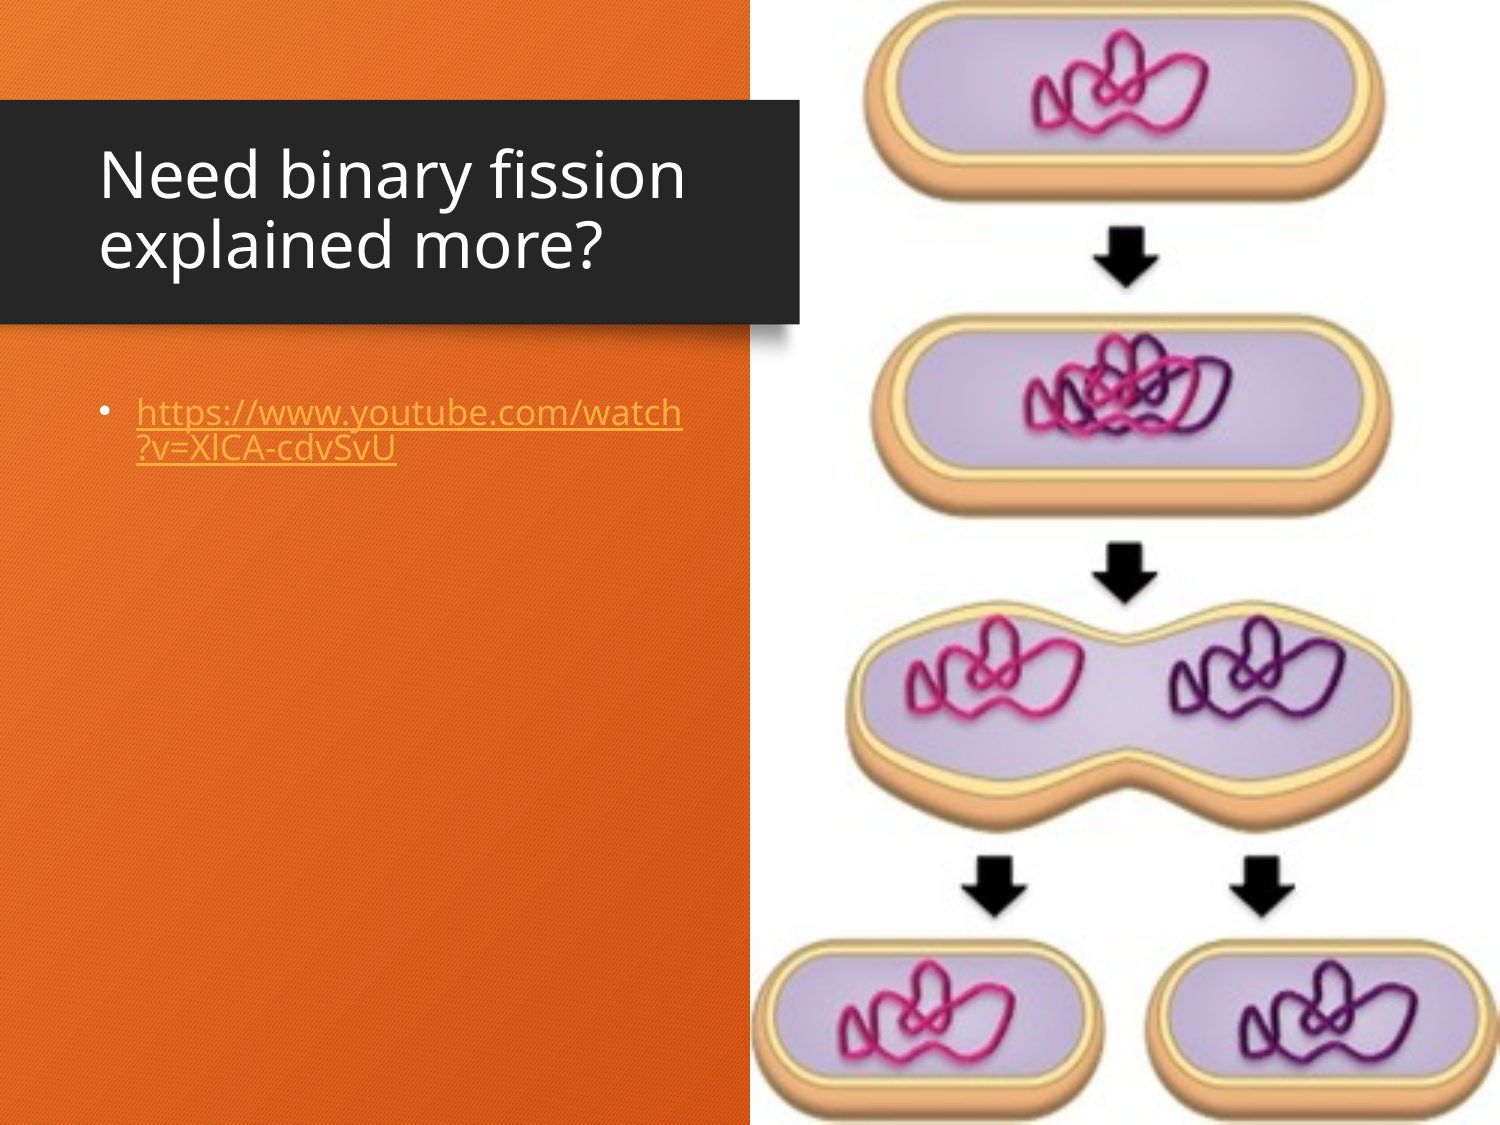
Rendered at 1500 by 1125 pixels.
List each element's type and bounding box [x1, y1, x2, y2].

picture [0, 0, 1500, 1125]
text_box [0, 367, 749, 1125]
text_box [0, 0, 749, 322]
